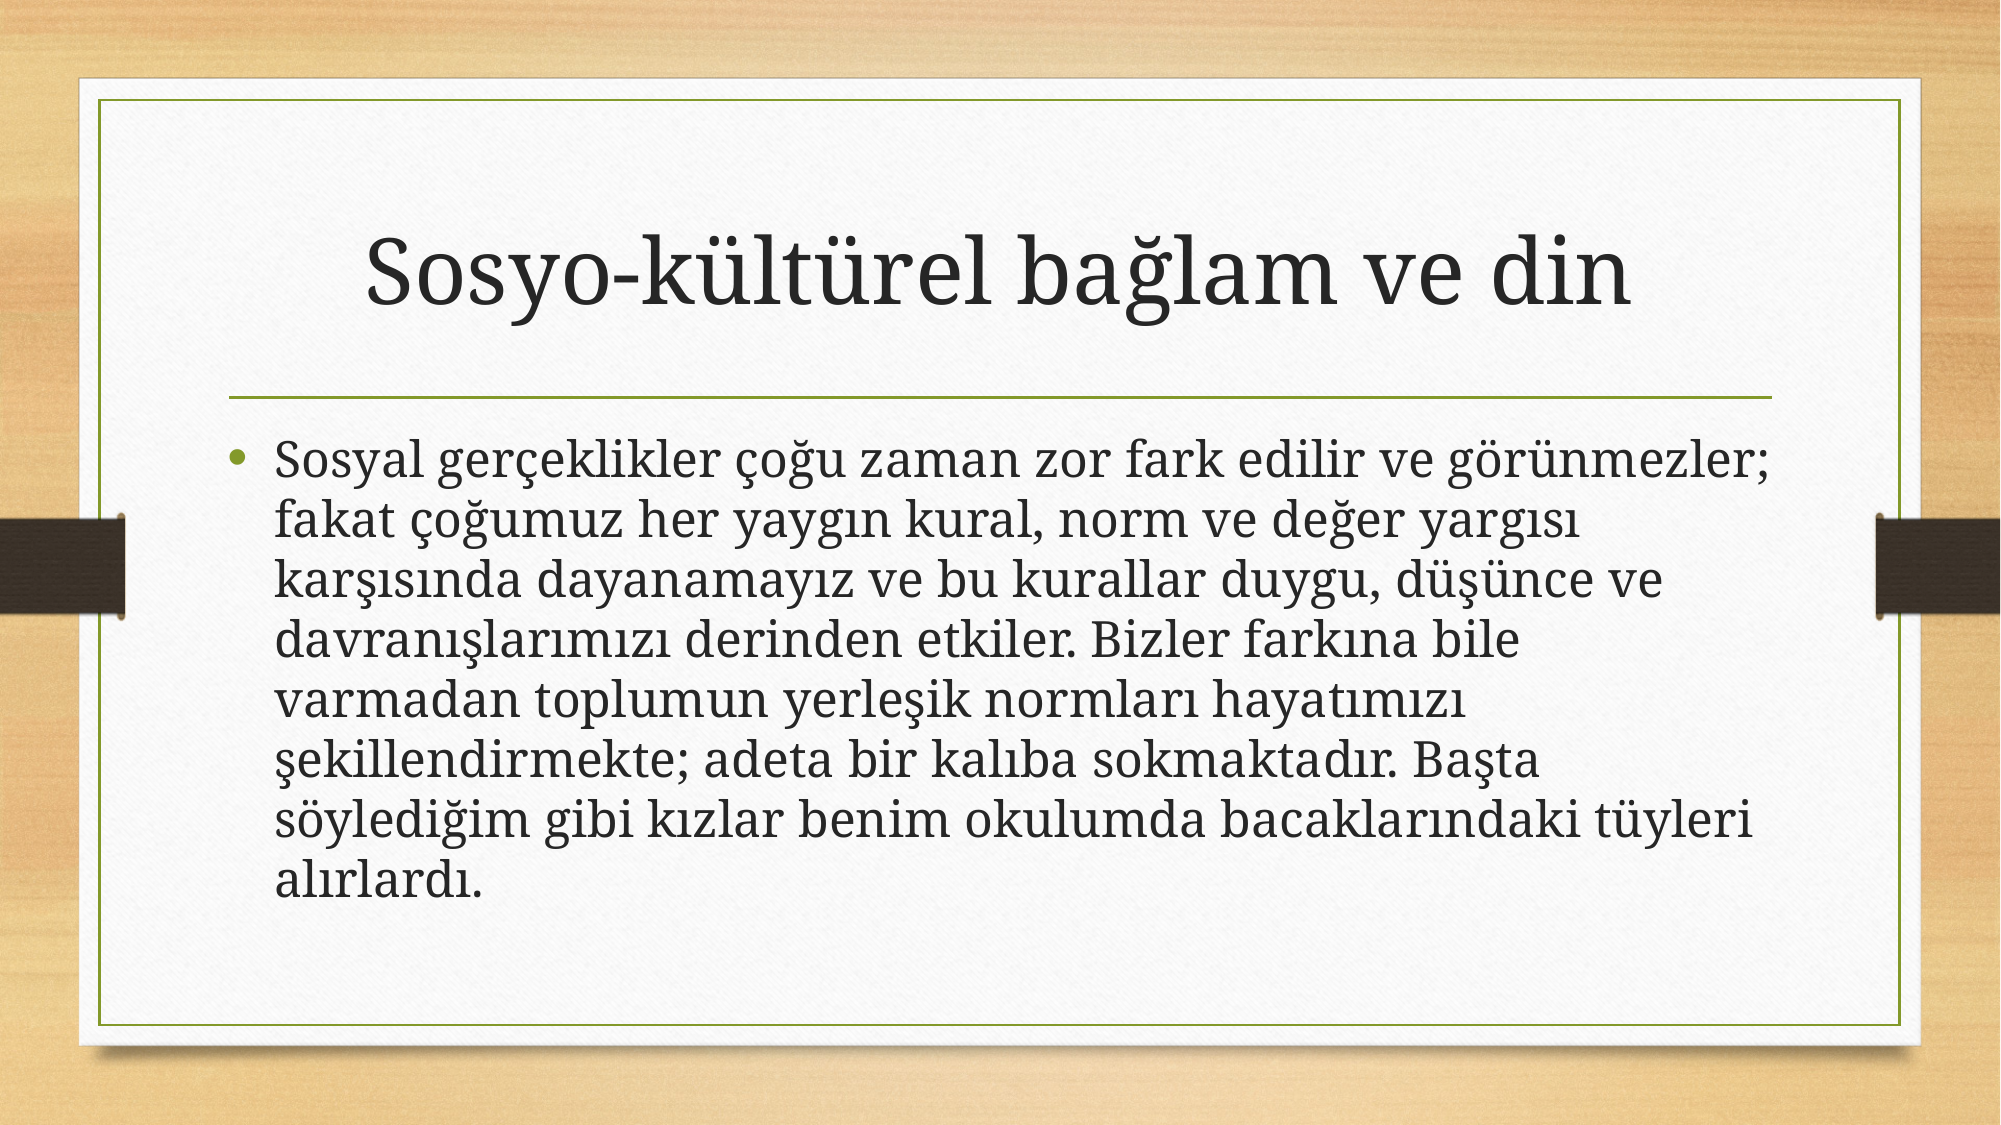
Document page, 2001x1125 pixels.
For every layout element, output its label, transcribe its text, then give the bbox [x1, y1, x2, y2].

picture [0, 0, 2001, 1125]
list Sosyal gerçeklikler çoğu zaman zor fark edilir ve görünmezler; fakat çoğumuz her yaygın kural, norm ve değer yargısı karşısında dayanamayız ve bu kurallar duygu, düşünce ve davranışlarımızı derinden etkiler. Bizler farkına bile varmadan toplumun yerleşik normları hayatımızı şekillendirmekte; adeta bir kalıba sokmaktadır. Başta söylediğim gibi kızlar benim okulumda bacaklarındaki tüyleri alırlardı. [212, 419, 1788, 964]
title Sosyo-kültürel bağlam ve din [212, 161, 1788, 375]
